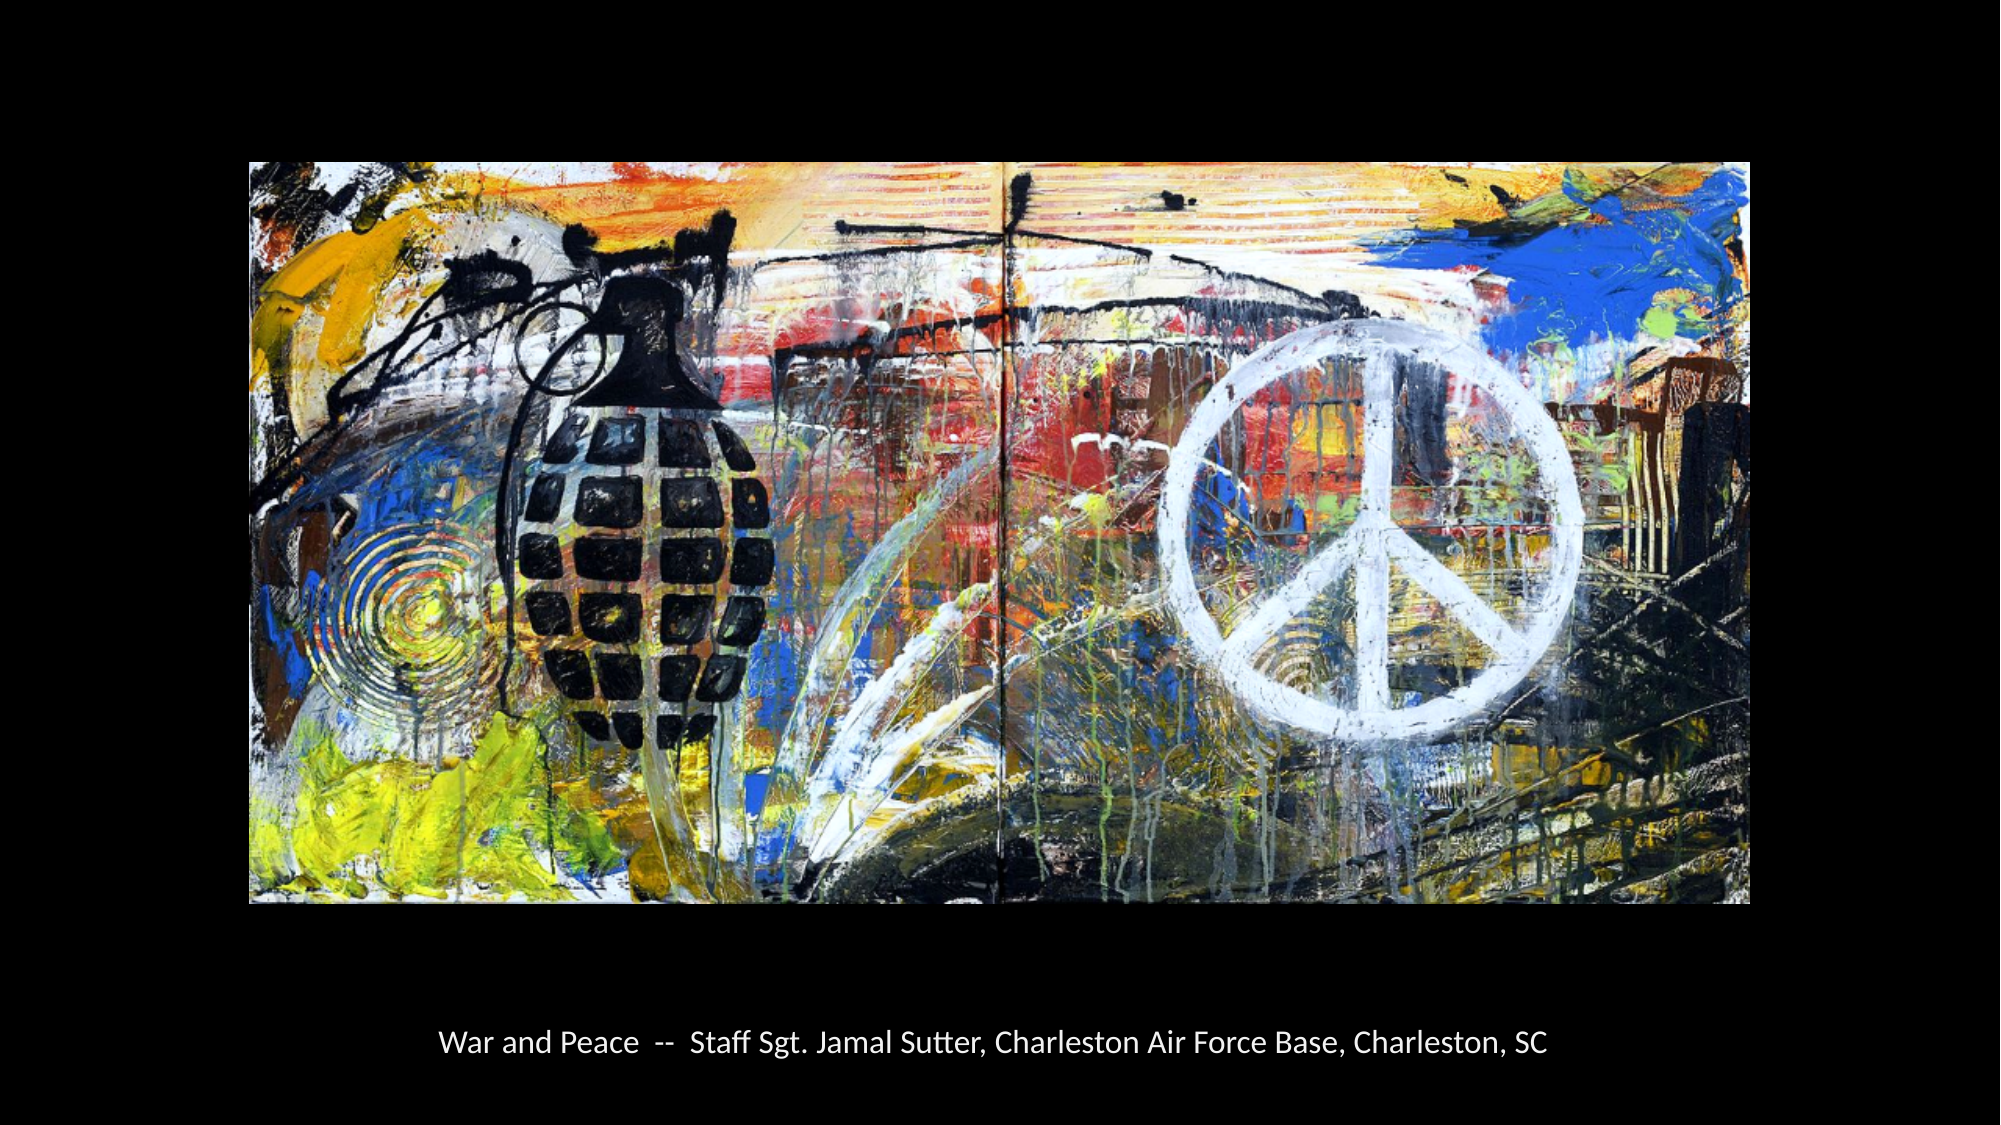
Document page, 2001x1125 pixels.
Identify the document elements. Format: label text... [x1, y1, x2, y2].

text_box War and Peace -- Staff Sgt. Jamal Sutter, Charleston Air Force Base, Charleston, SC [274, 1012, 1713, 1068]
picture [249, 162, 1751, 904]
